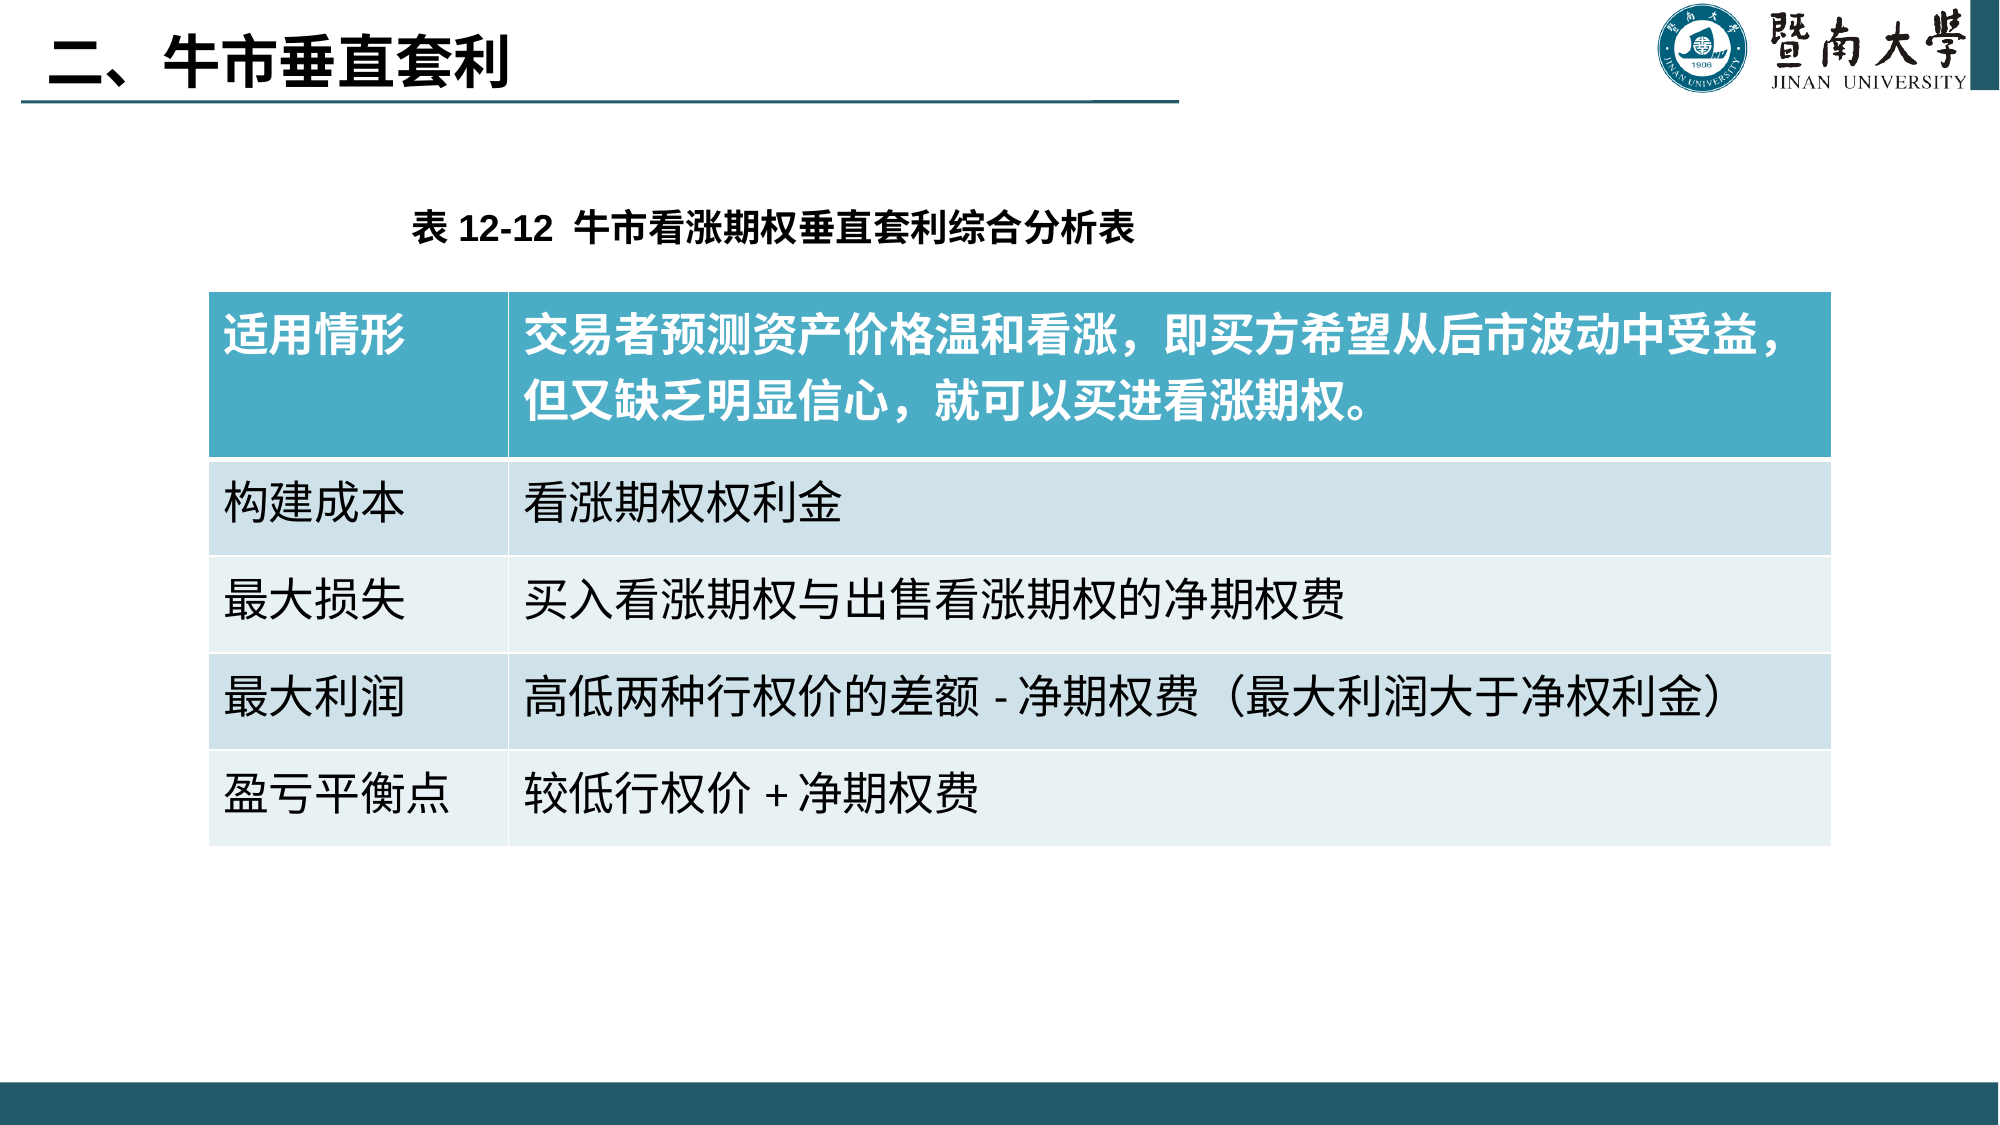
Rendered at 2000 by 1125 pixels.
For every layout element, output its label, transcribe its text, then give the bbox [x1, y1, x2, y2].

table_cell 看涨期权权利金 [509, 462, 1831, 555]
table_cell 最大利润 [209, 654, 508, 749]
text_box 二、牛市垂直套利 [31, 19, 1664, 102]
table_cell 盈亏平衡点 [209, 751, 508, 846]
picture [1675, 21, 1730, 76]
text_box 表12-12 牛市看涨期权垂直套利综合分析表 [397, 196, 1641, 256]
table_cell 构建成本 [209, 462, 508, 555]
table_header 适用情形 [209, 292, 508, 457]
table_cell 最大损失 [209, 557, 508, 652]
table_cell 高低两种行权价的差额-净期权费（最大利润大于净权利金） [509, 654, 1831, 749]
table_header 交易者预测资产价格温和看涨，即买方希望从后市波动中受益，但又缺乏明显信心，就可以买进看涨期权。 [509, 292, 1831, 457]
picture [1657, 3, 1967, 93]
table_cell 买入看涨期权与出售看涨期权的净期权费 [509, 557, 1831, 652]
table_cell 较低行权价+净期权费 [509, 751, 1831, 846]
